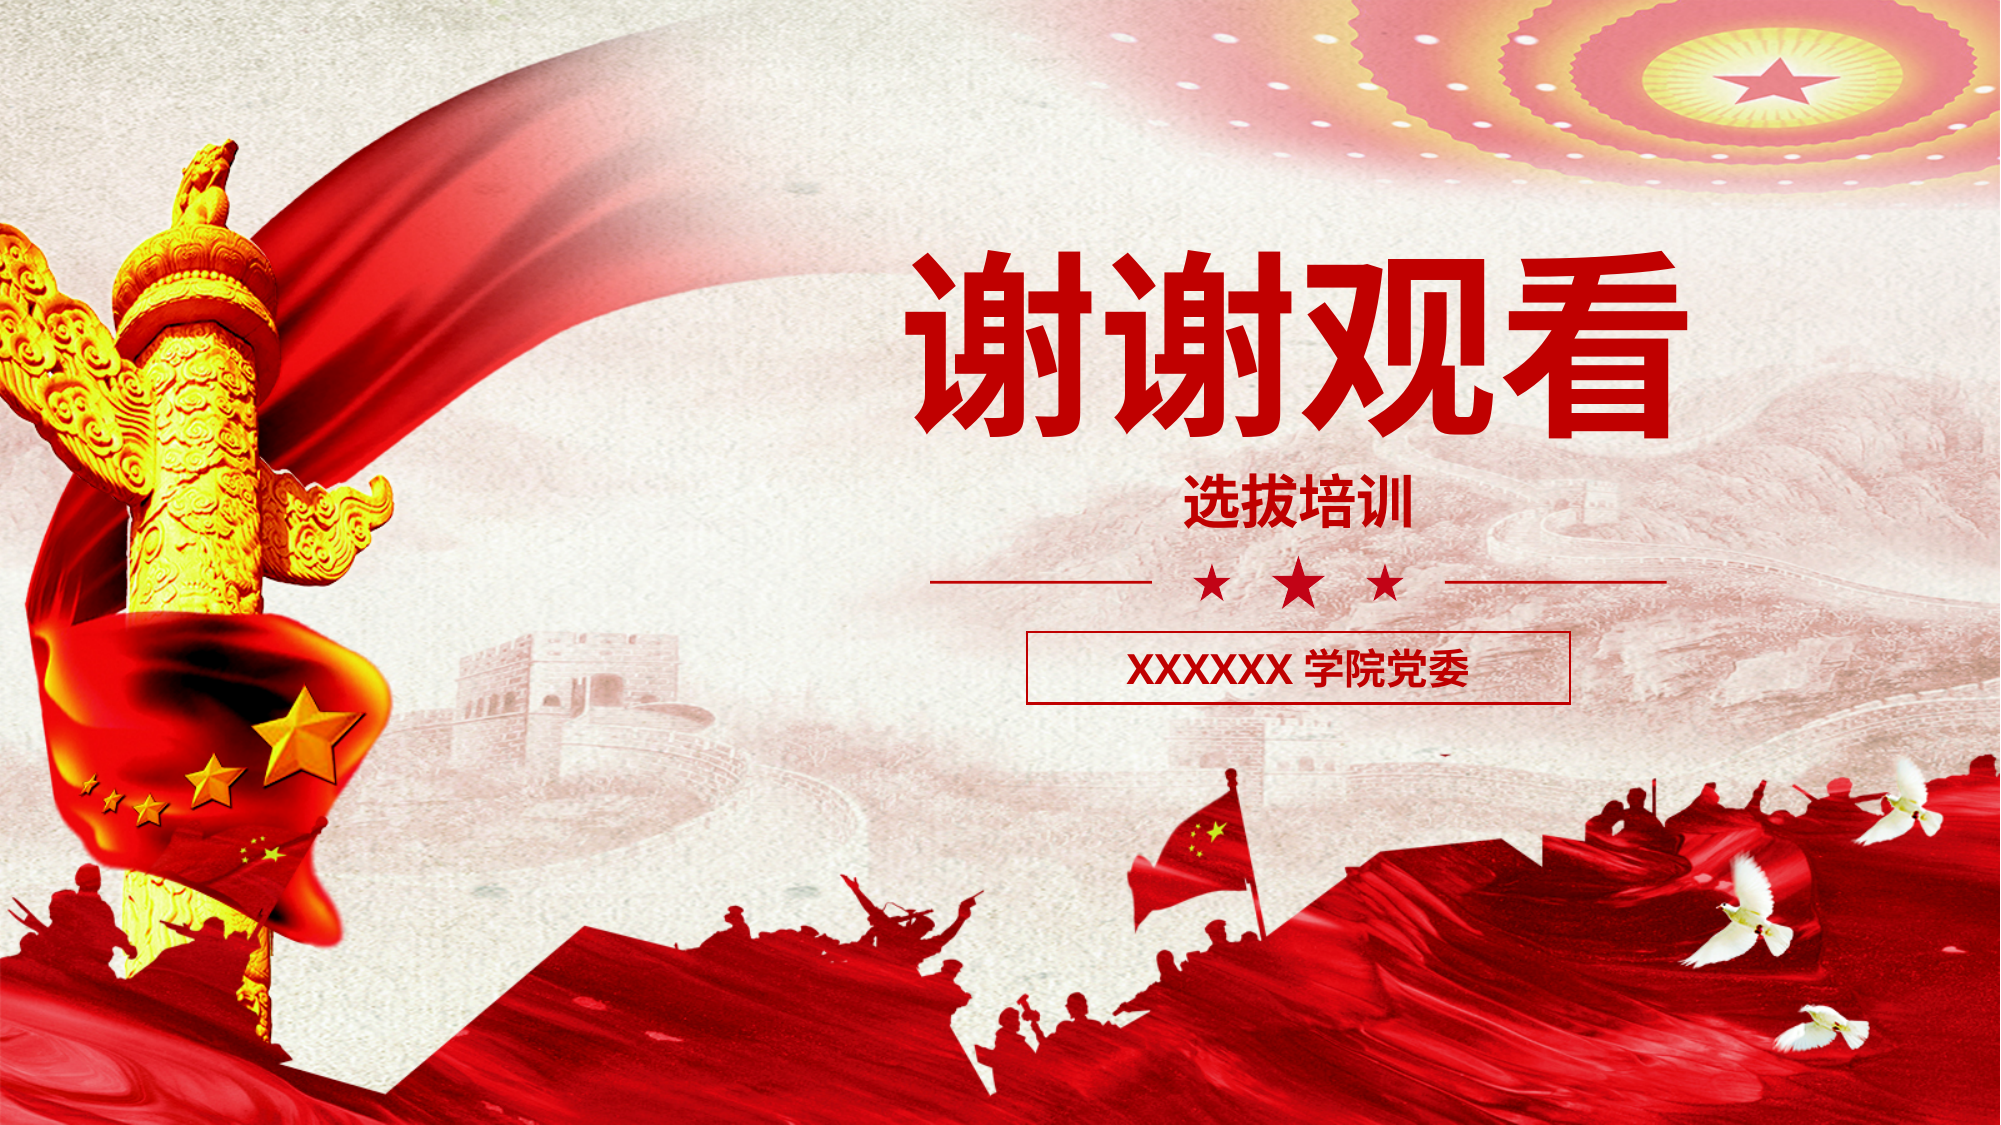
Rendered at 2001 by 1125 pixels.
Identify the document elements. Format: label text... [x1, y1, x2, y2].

text_box 选拔培训 [764, 447, 1833, 553]
text_box 谢谢观看 [616, 213, 1981, 469]
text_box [930, 555, 1667, 609]
text_box XXXXXX学院党委 [1026, 631, 1571, 705]
picture [0, 0, 2000, 1125]
